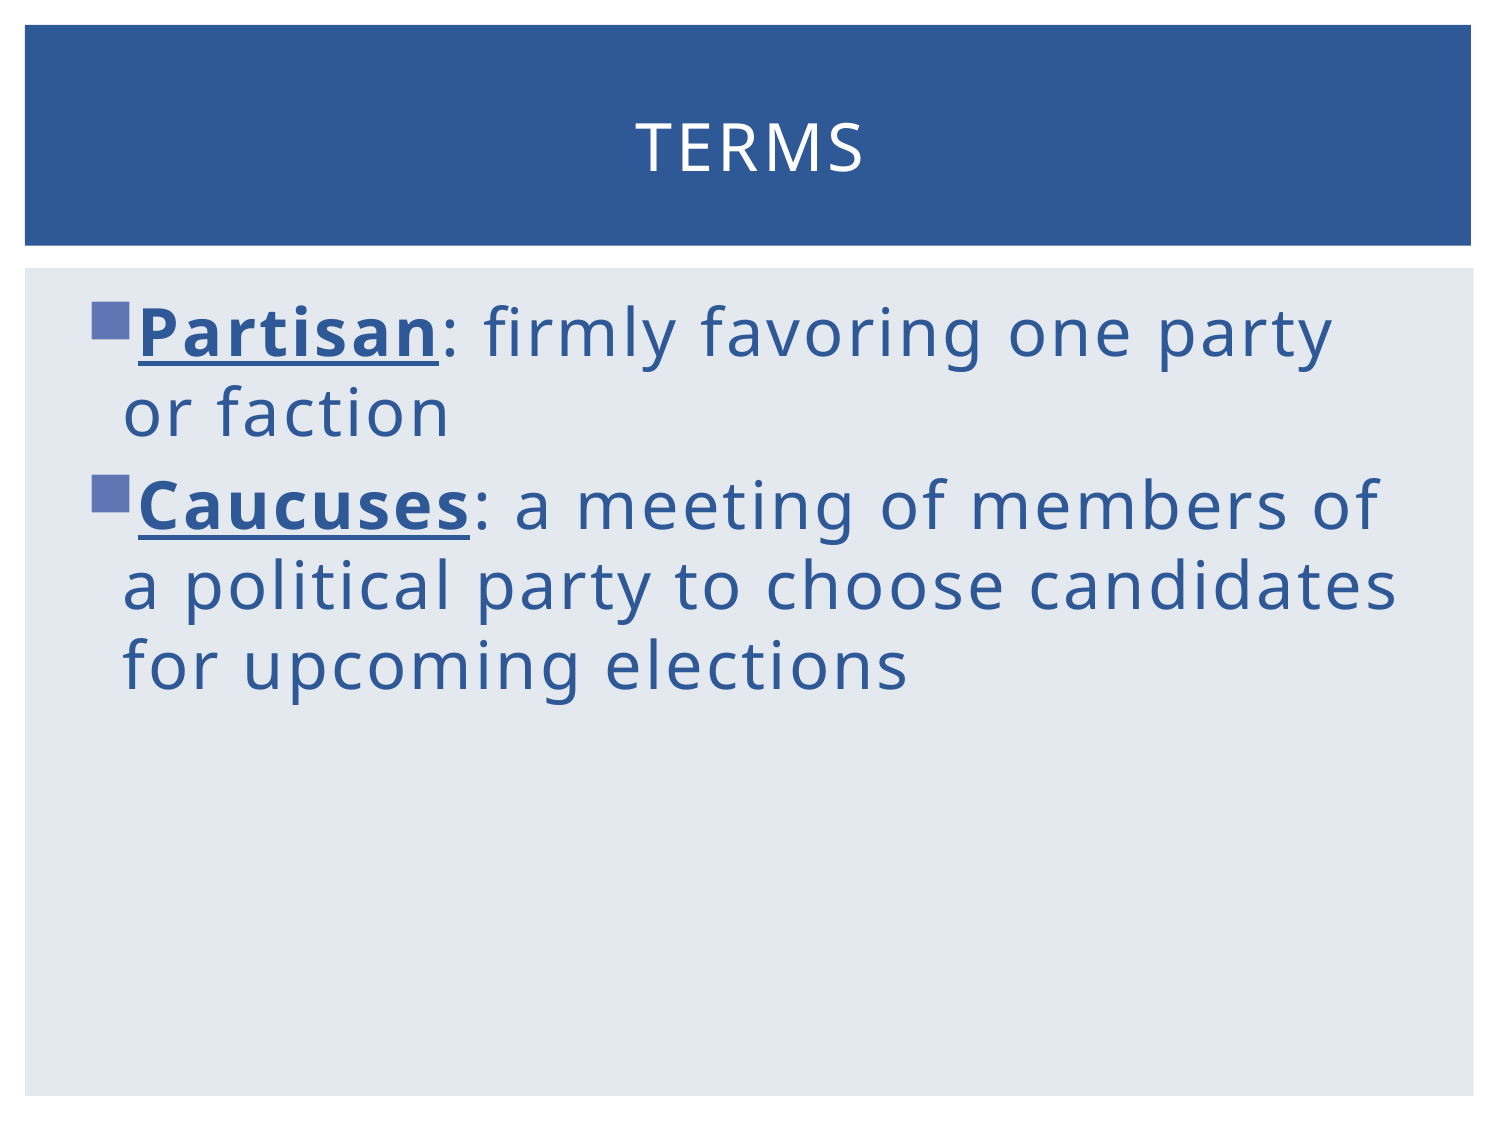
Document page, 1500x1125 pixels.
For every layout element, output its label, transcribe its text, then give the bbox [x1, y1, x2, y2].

list Partisan: firmly favoring one party or faction Caucuses: a meeting of members of a political party to choose candidates for upcoming elections [62, 281, 1442, 1005]
title TERMS [62, 58, 1438, 232]
